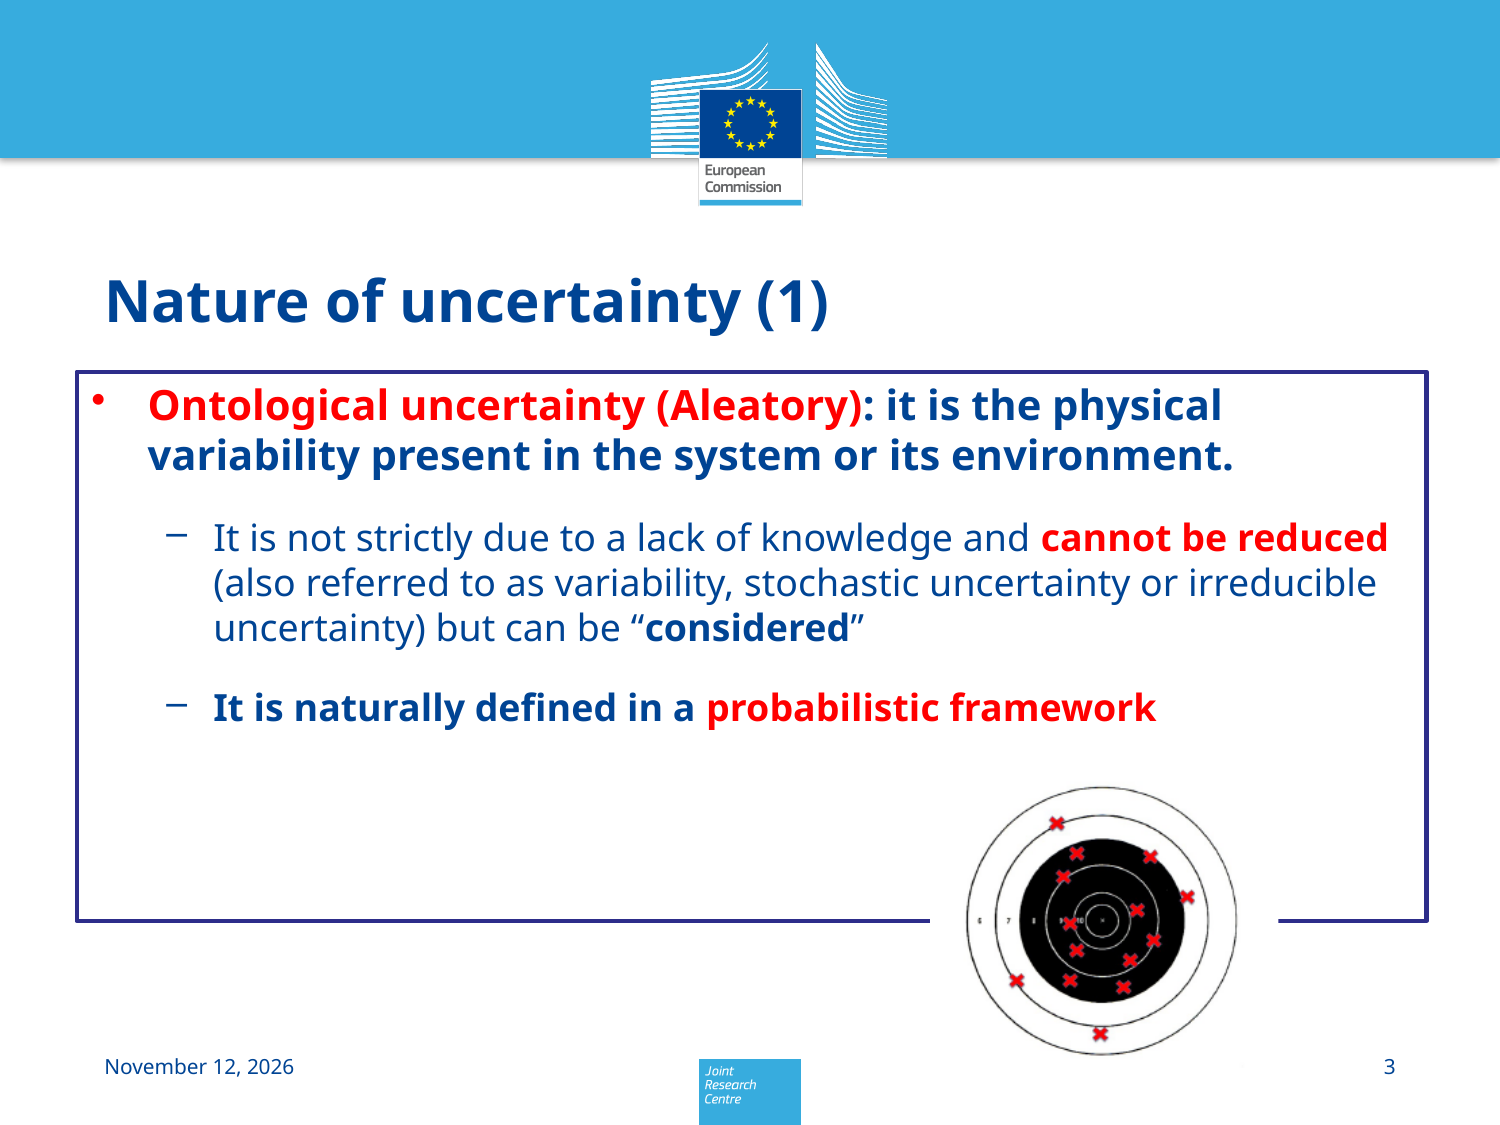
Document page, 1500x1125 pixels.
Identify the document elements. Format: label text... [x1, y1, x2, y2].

title Nature of uncertainty (1) [104, 264, 1396, 336]
slide_number 3 [1045, 1054, 1396, 1080]
picture [699, 1059, 801, 1125]
text_box Ontological uncertainty (Aleatory): it is the physical variability present in the system or its environment. It is not strictly due to a lack of knowledge and cannot be reduced (also referred to as variability, stochastic uncertainty or irreducible uncertainty) but can be “considered” It is naturally defined in a probabilistic framework [75, 370, 1429, 923]
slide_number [104, 1054, 455, 1080]
picture [929, 775, 1279, 1071]
picture [651, 42, 887, 207]
